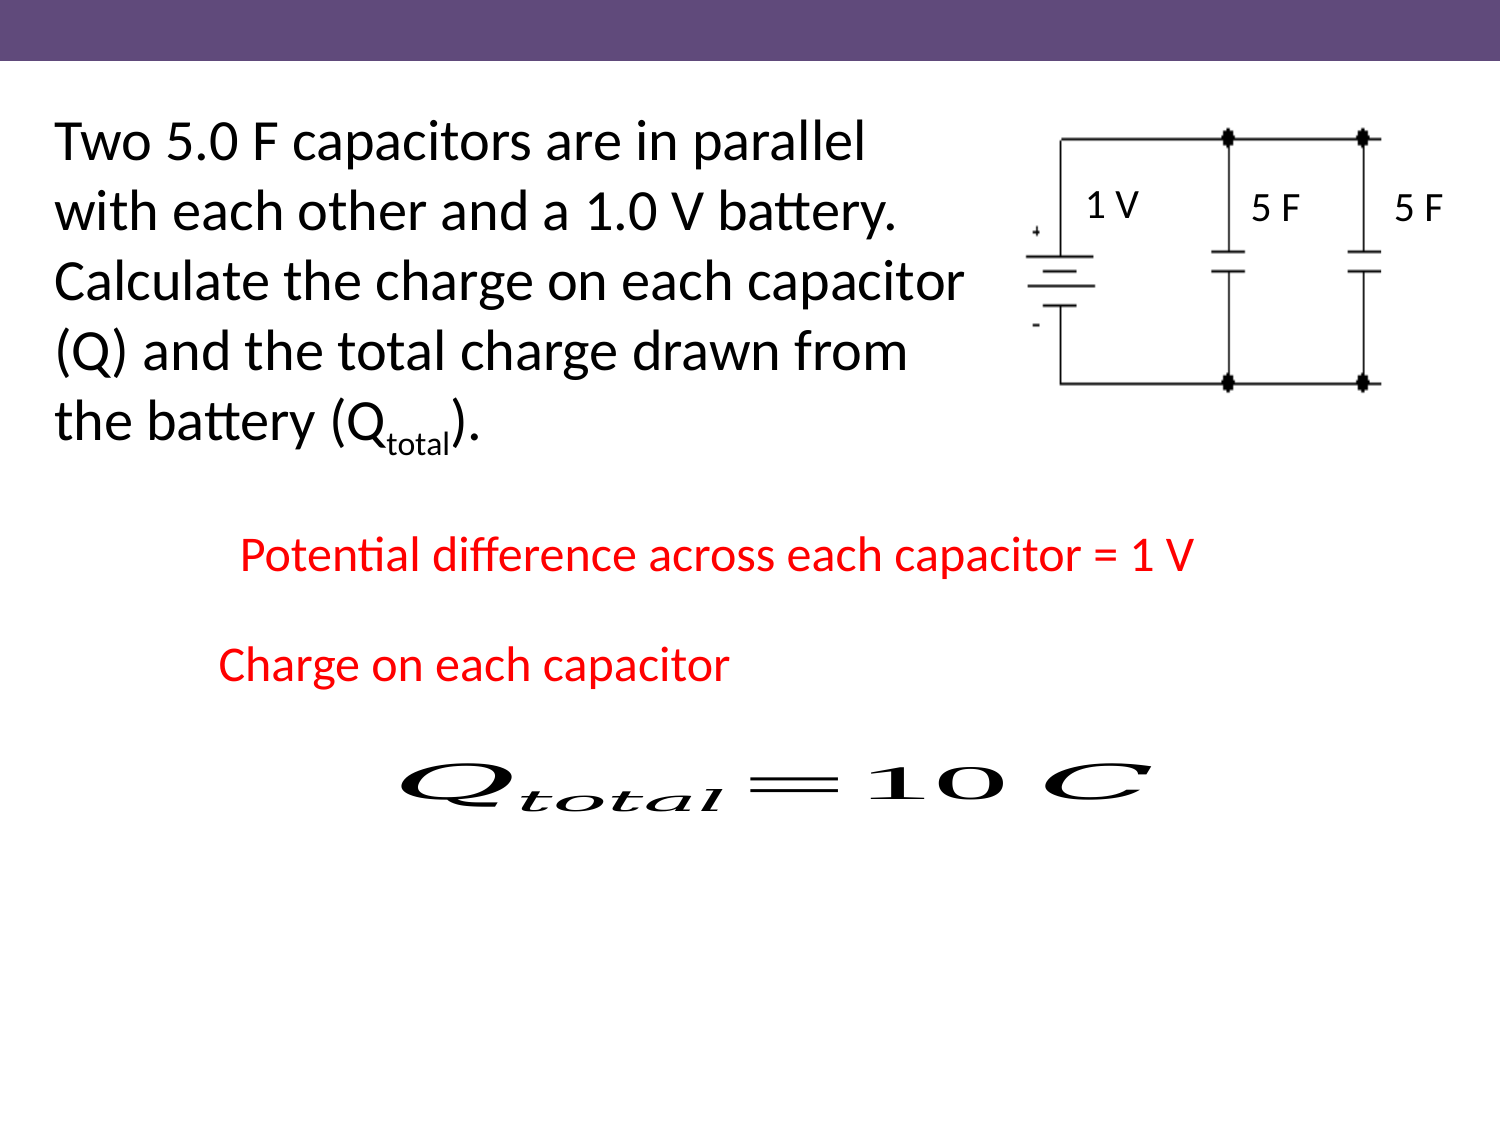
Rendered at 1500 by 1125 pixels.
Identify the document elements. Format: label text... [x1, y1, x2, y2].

text_box Potential difference across each capacitor = 1 V [224, 513, 1275, 589]
title Two 5.0 F capacitors are in parallel with each other and a 1.0 V battery. Calculate the charge on each capacitor (Q) and the total charge drawn from the battery (Qtotal). [39, 87, 992, 477]
text_box [0, 0, 1500, 61]
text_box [991, 79, 1474, 447]
